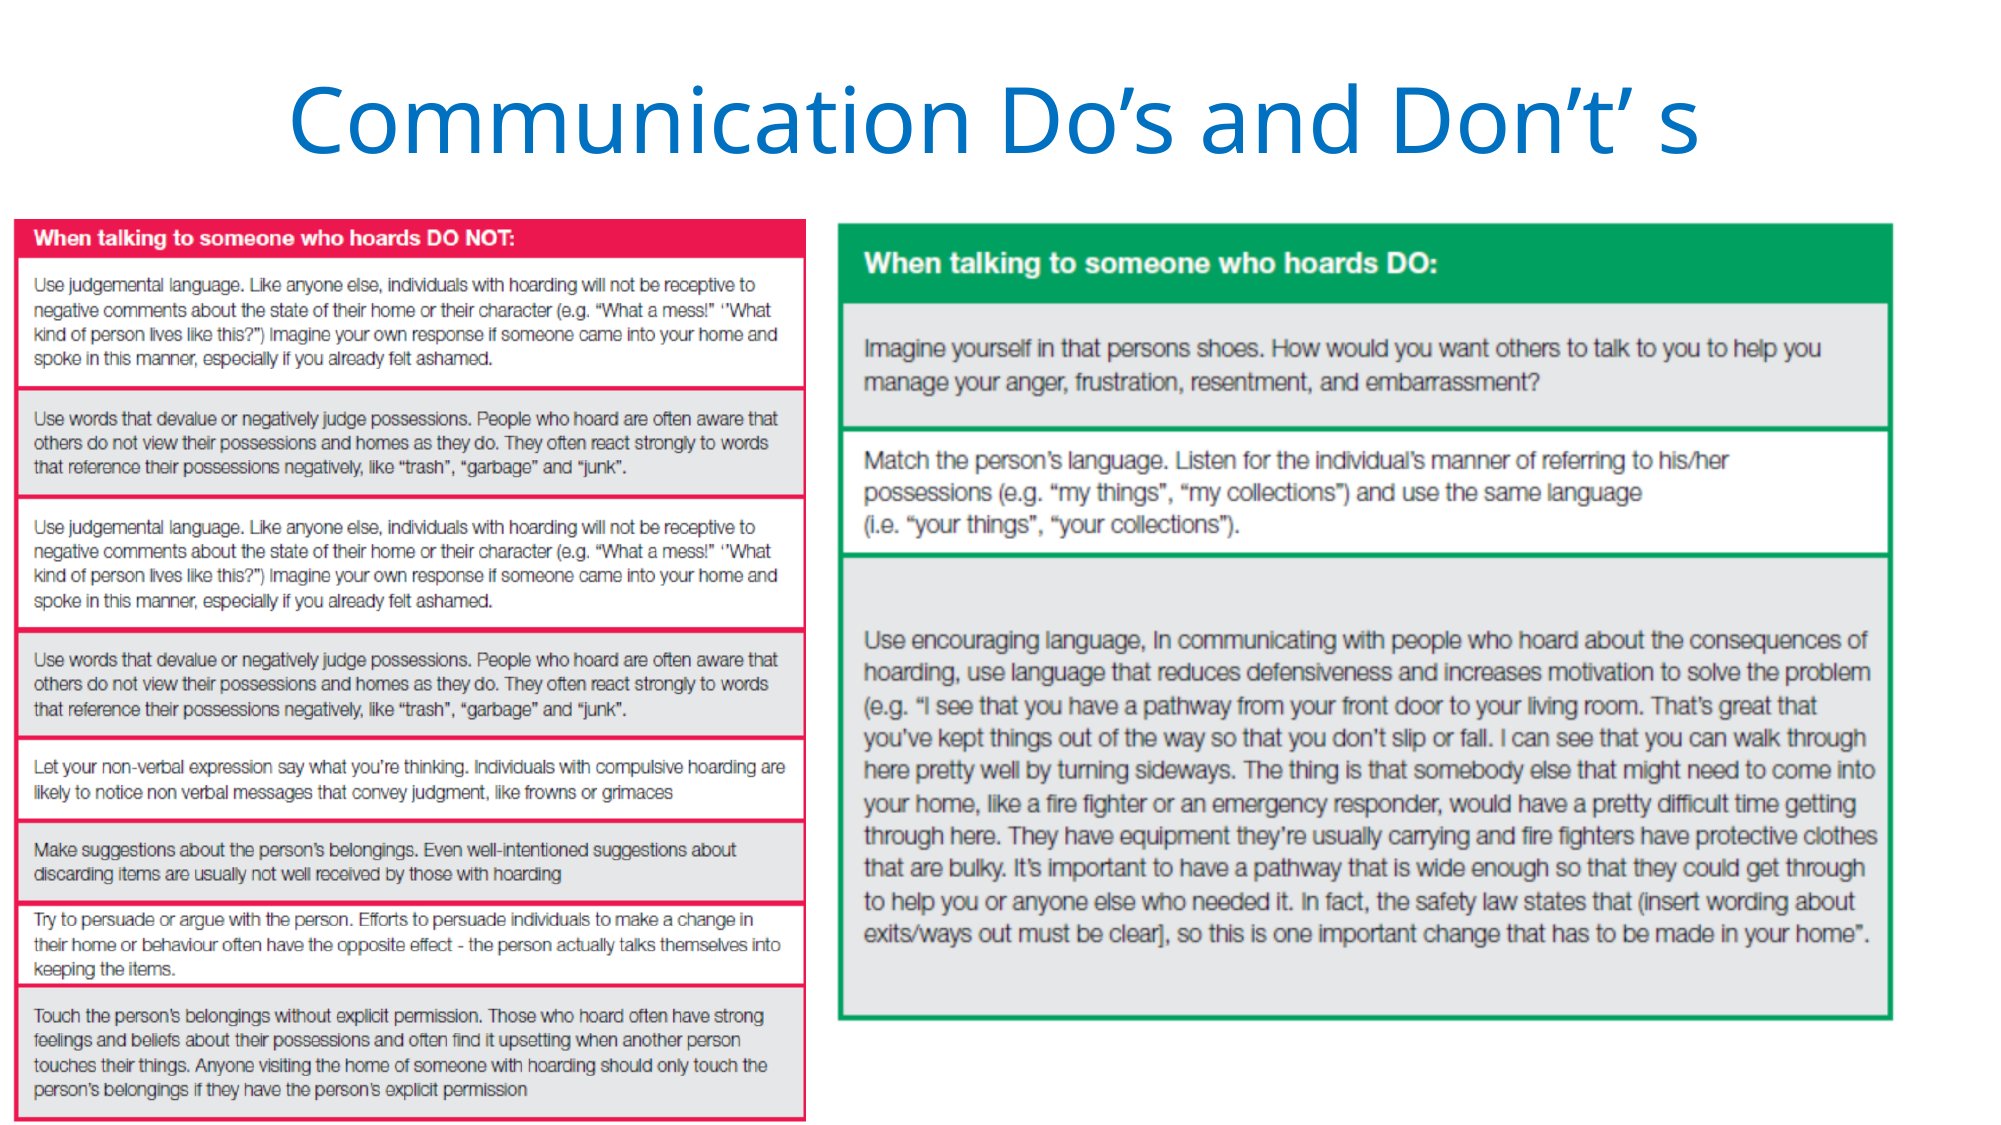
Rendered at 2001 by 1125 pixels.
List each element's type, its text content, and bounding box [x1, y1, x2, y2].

picture [828, 213, 1905, 1036]
title Communication Do’s and Don’t’ s [132, 15, 1858, 233]
picture [3, 219, 806, 1125]
